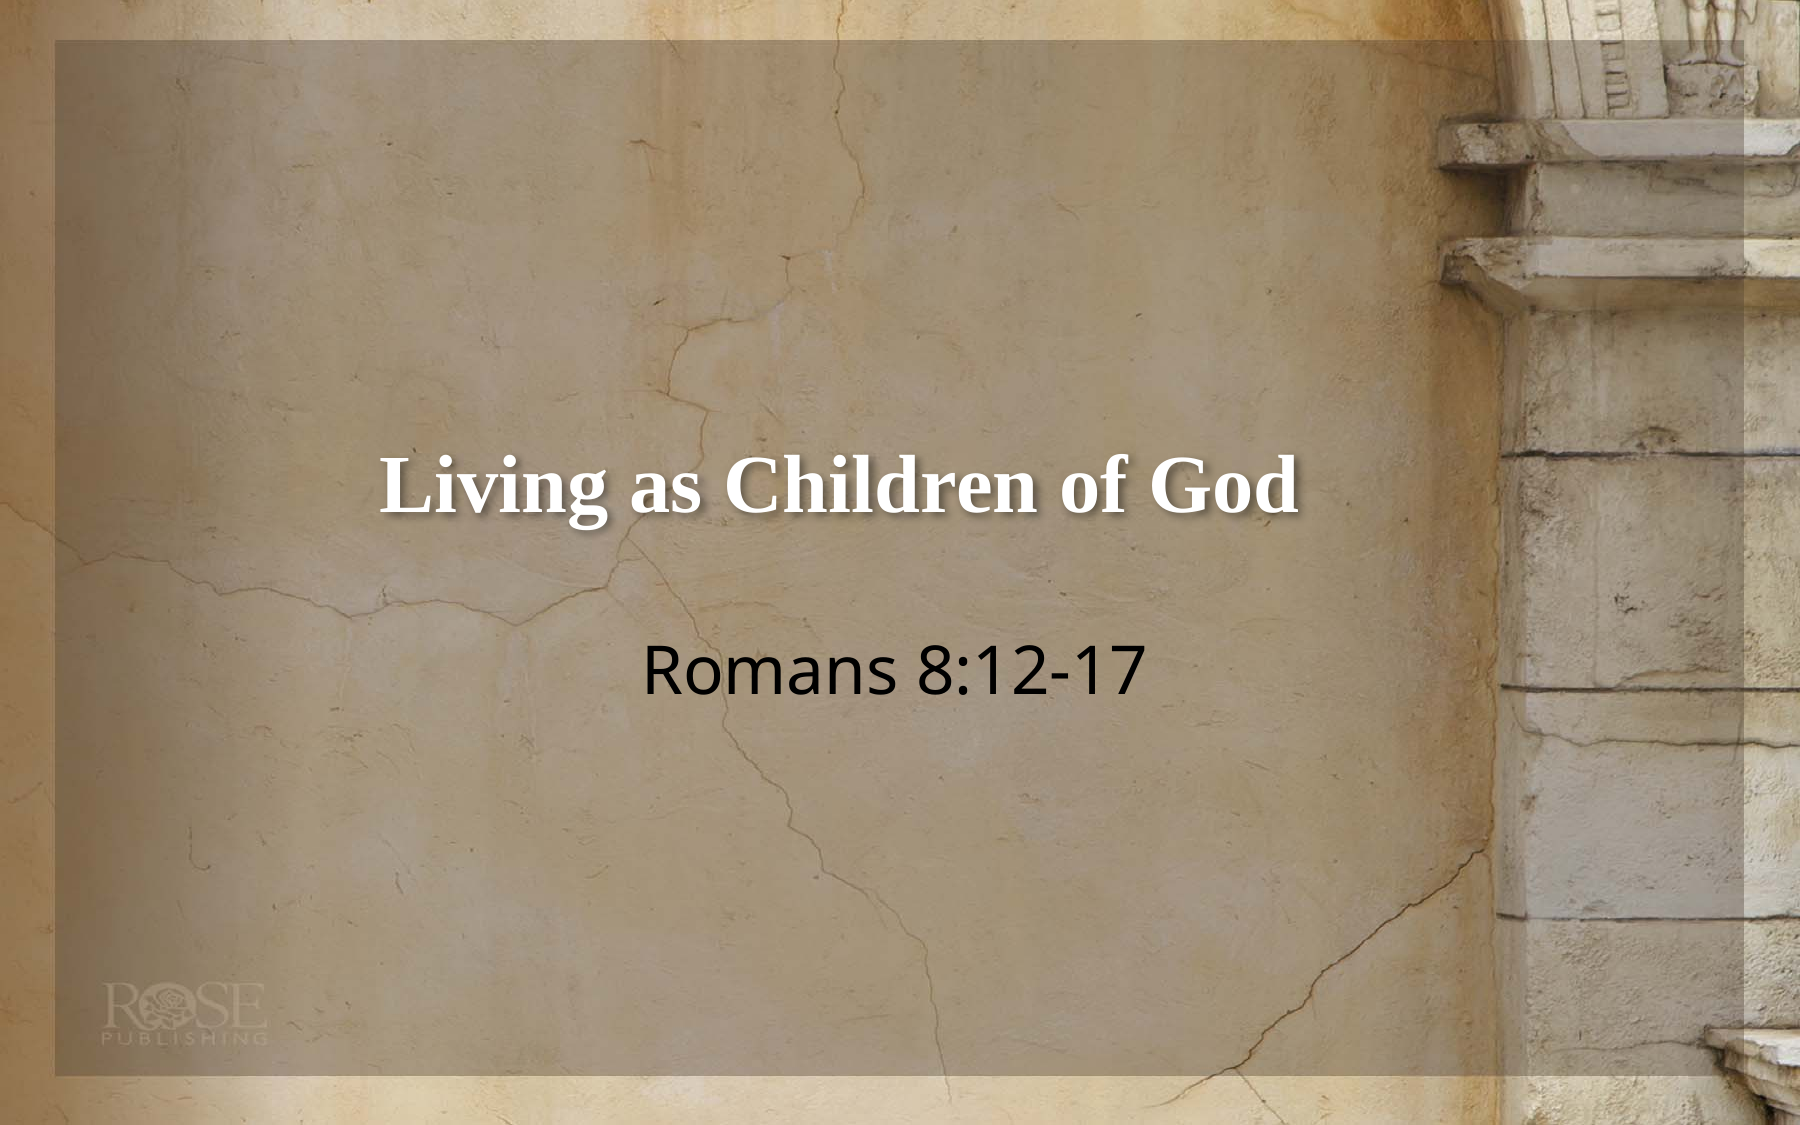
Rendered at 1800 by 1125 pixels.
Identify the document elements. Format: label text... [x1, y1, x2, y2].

title Living as Children of God [144, 370, 1536, 588]
subtitle Romans 8:12-17 [326, 619, 1464, 738]
picture [0, 0, 1800, 1125]
